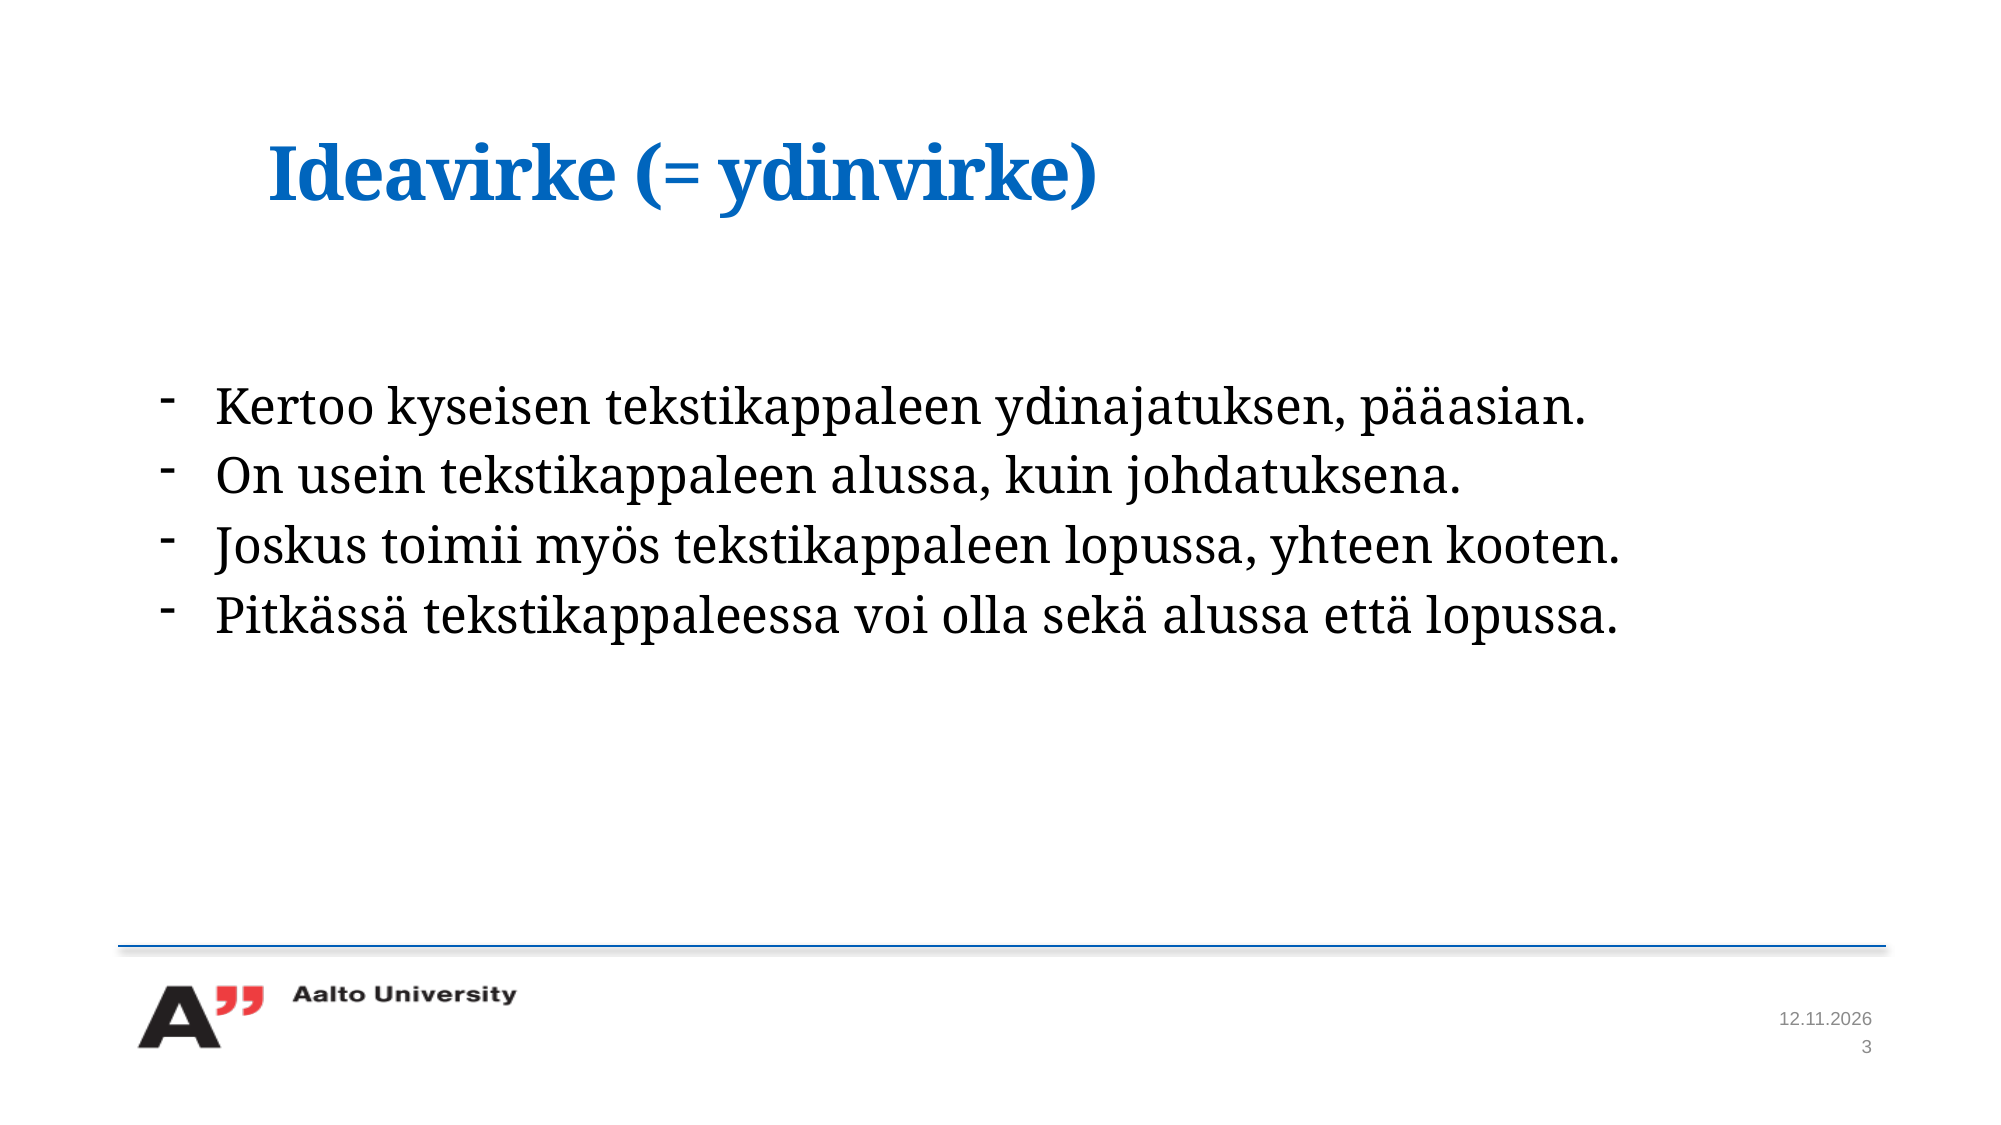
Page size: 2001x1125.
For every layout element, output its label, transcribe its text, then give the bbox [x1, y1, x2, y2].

slide_number 3 [1080, 1033, 1873, 1060]
list Kertoo kyseisen tekstikappaleen ydinajatuksen, pääasian. On usein tekstikappaleen alussa, kuin johdatuksena. Joskus toimii myös tekstikappaleen lopussa, yhteen kooten. Pitkässä tekstikappaleessa voi olla sekä alussa että lopussa. [159, 374, 1928, 1003]
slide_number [1080, 1002, 1873, 1033]
title Ideavirke (= ydinvirke) [118, 62, 1887, 259]
